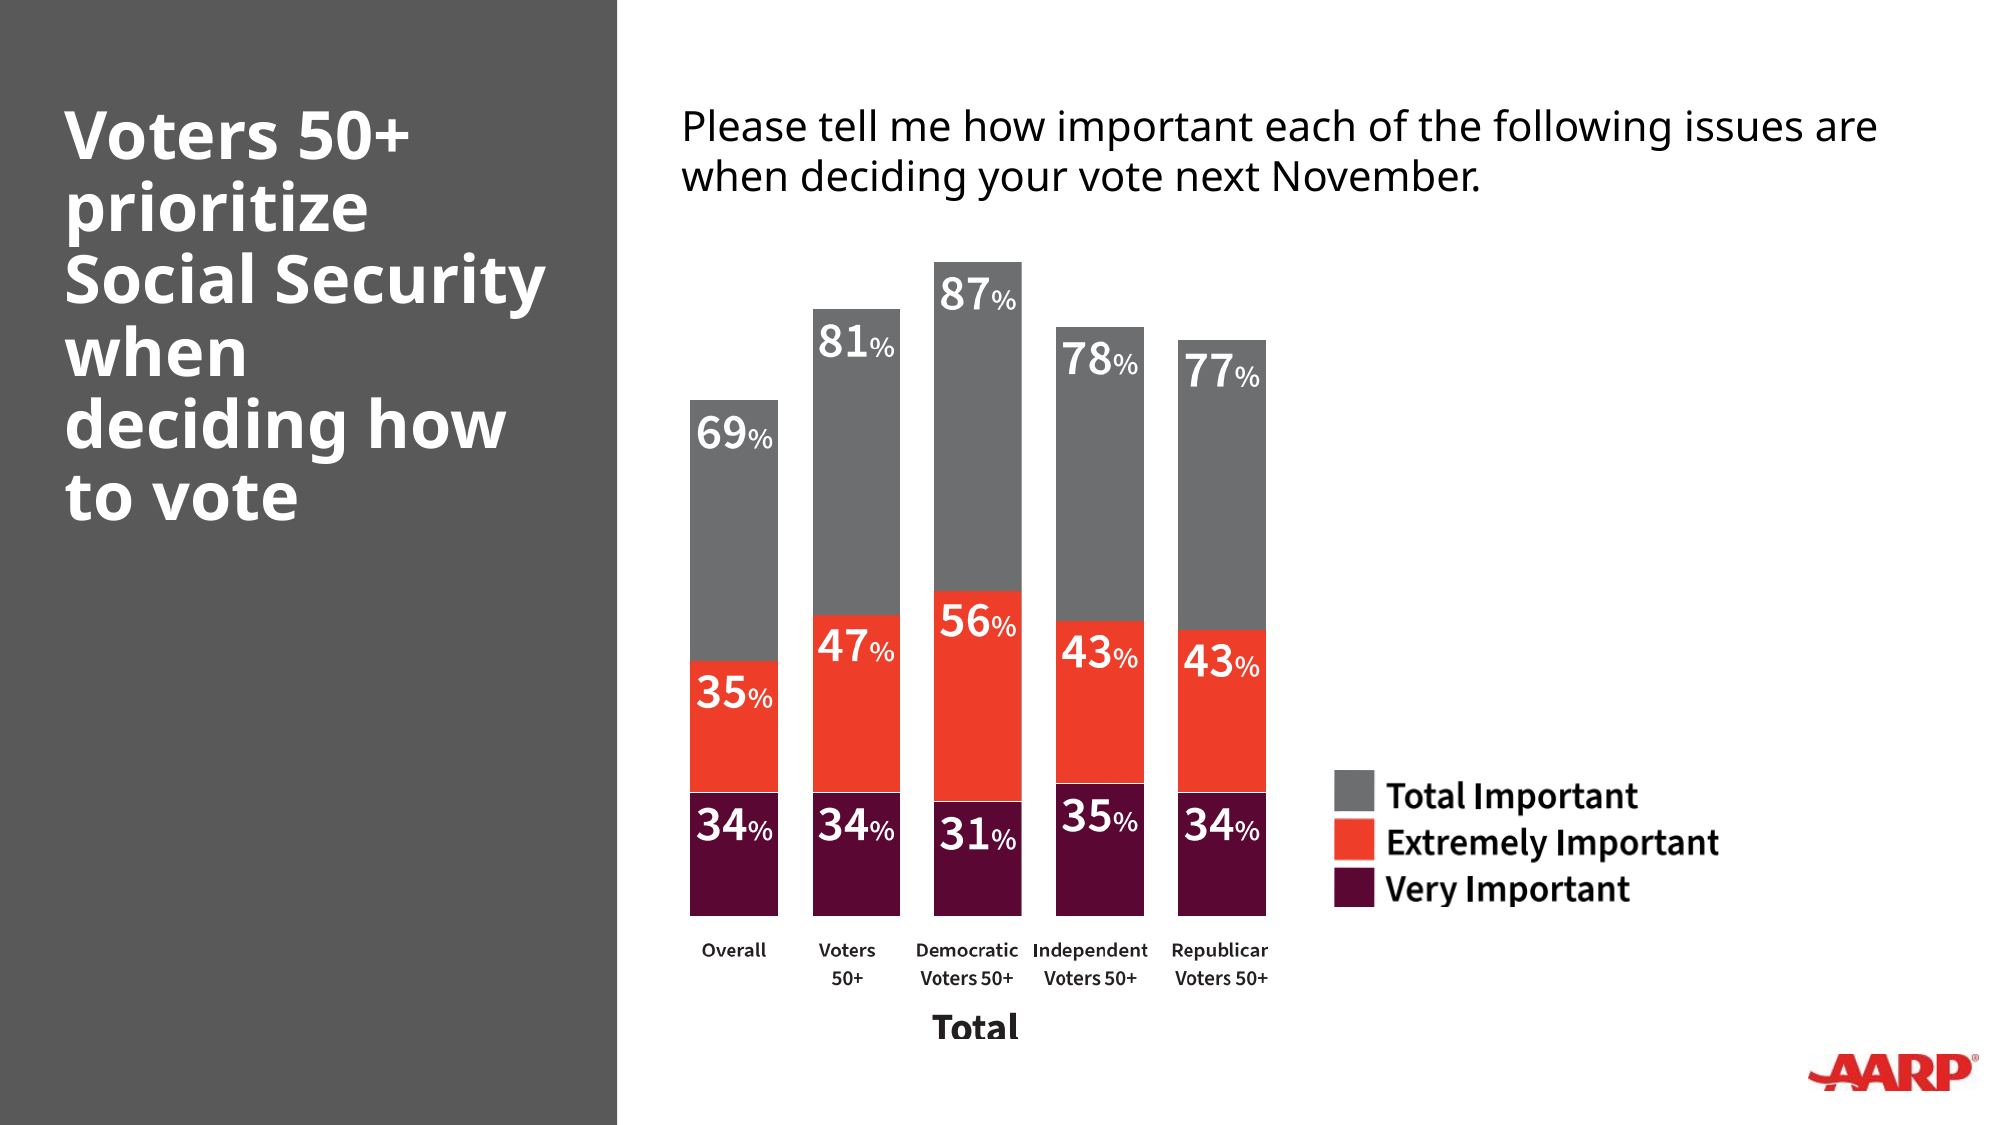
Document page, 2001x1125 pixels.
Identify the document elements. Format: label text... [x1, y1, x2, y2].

picture [1334, 770, 1719, 907]
picture [1808, 1054, 1979, 1091]
text_box Please tell me how important each of the following issues are when deciding your vote next November. [666, 92, 1920, 208]
picture [689, 262, 1268, 1039]
title Voters 50+ prioritize Social Security when deciding how to vote [49, 94, 565, 728]
text_box [0, 0, 618, 1125]
